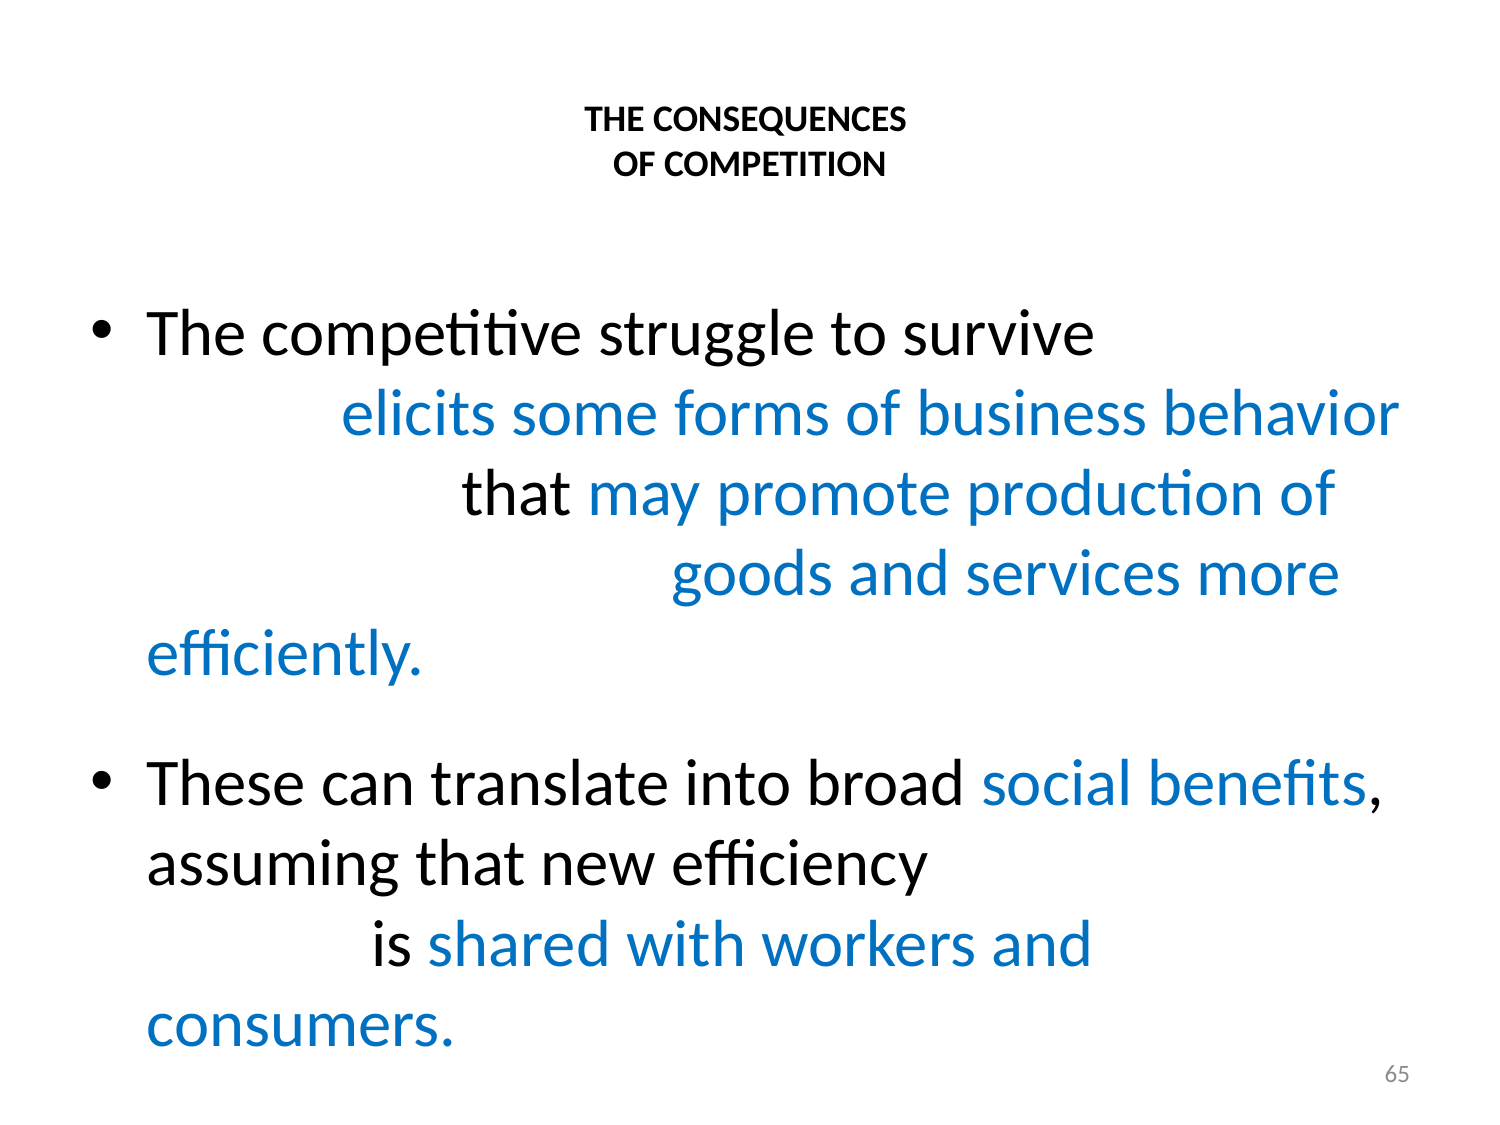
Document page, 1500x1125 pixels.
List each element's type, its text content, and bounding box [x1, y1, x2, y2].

title THE CONSEQUENCES OF COMPETITION [75, 45, 1425, 233]
slide_number 65 [1074, 1042, 1425, 1103]
list The competitive struggle to survive elicits some forms of business behavior that may promote production of goods and services more efficiently. These can translate into broad social benefits, assuming that new efficiency is shared with workers and consumers. [75, 281, 1425, 1125]
